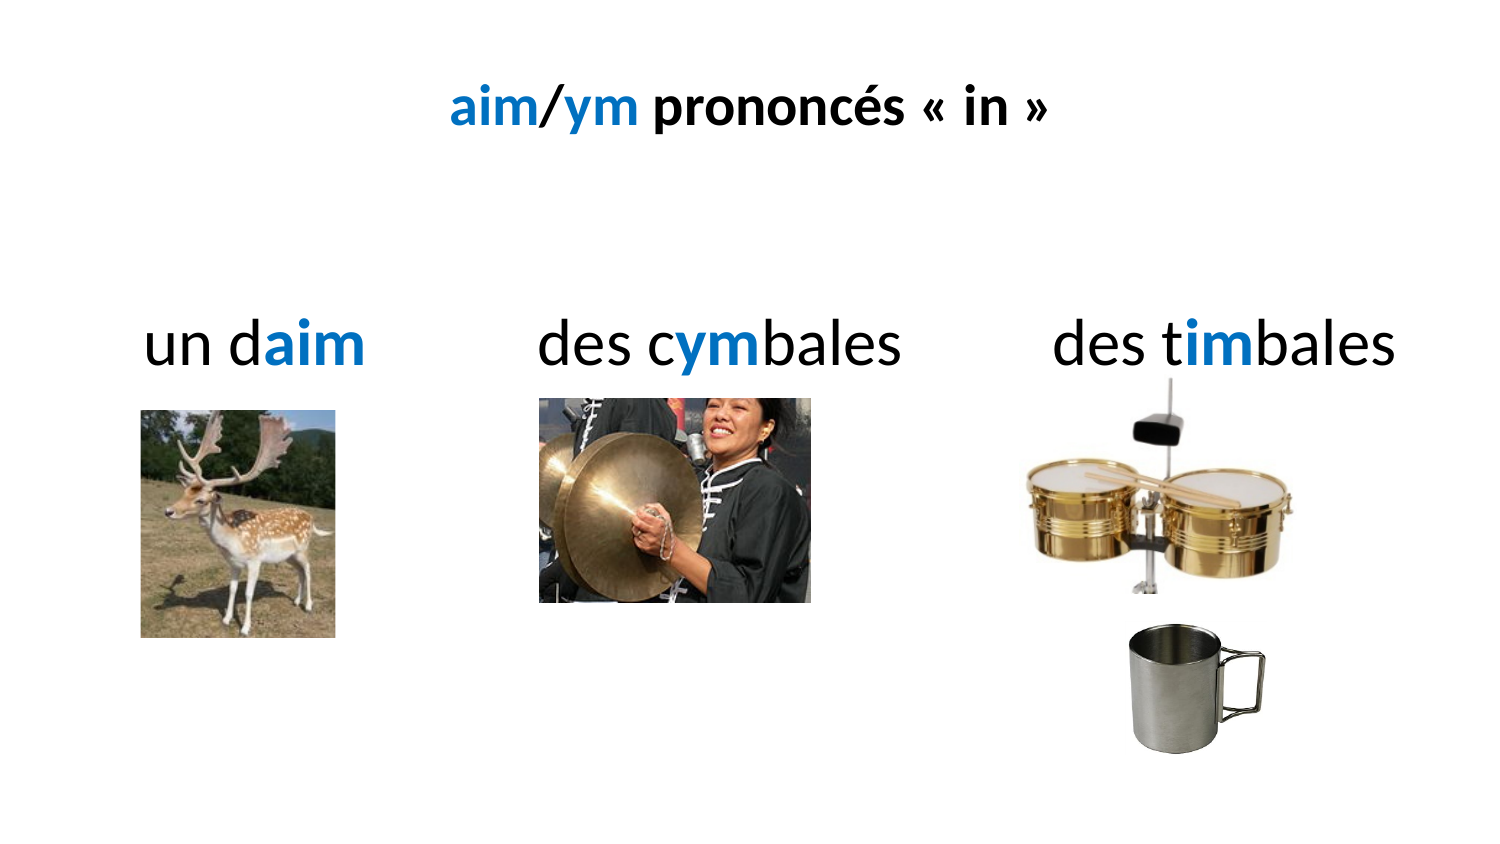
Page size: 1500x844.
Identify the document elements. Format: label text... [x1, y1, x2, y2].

picture [1019, 374, 1297, 594]
list un daim des cymbales des timbales [76, 197, 1427, 755]
picture [1124, 620, 1267, 755]
picture [140, 409, 336, 638]
title aim/ym prononcés « in » [76, 32, 1427, 173]
picture [538, 398, 811, 603]
